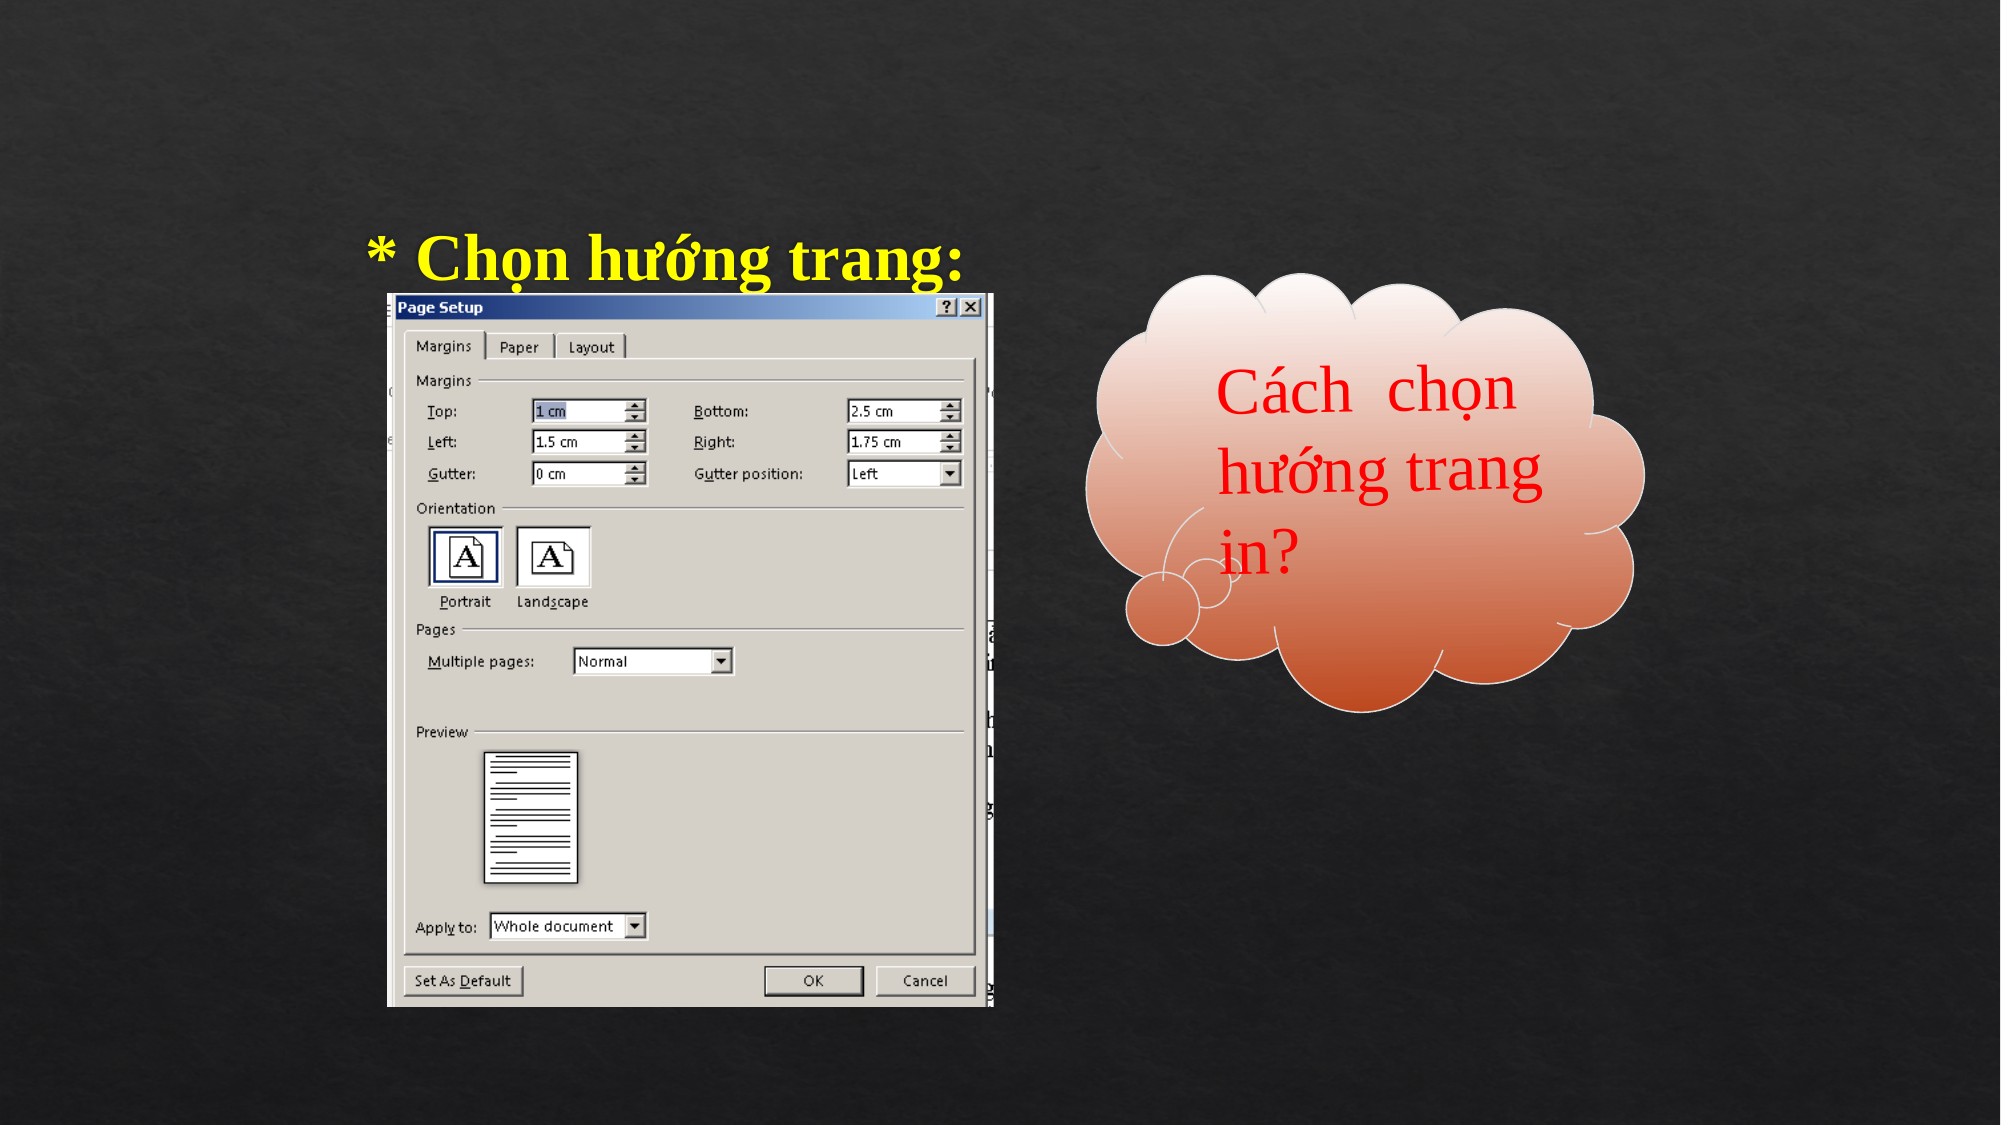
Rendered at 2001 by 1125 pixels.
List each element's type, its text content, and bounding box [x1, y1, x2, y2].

title * Chọn hướng trang: [350, 162, 1650, 425]
picture [386, 293, 994, 1007]
text_box Cách chọn hướng trang in? [1086, 273, 1645, 713]
